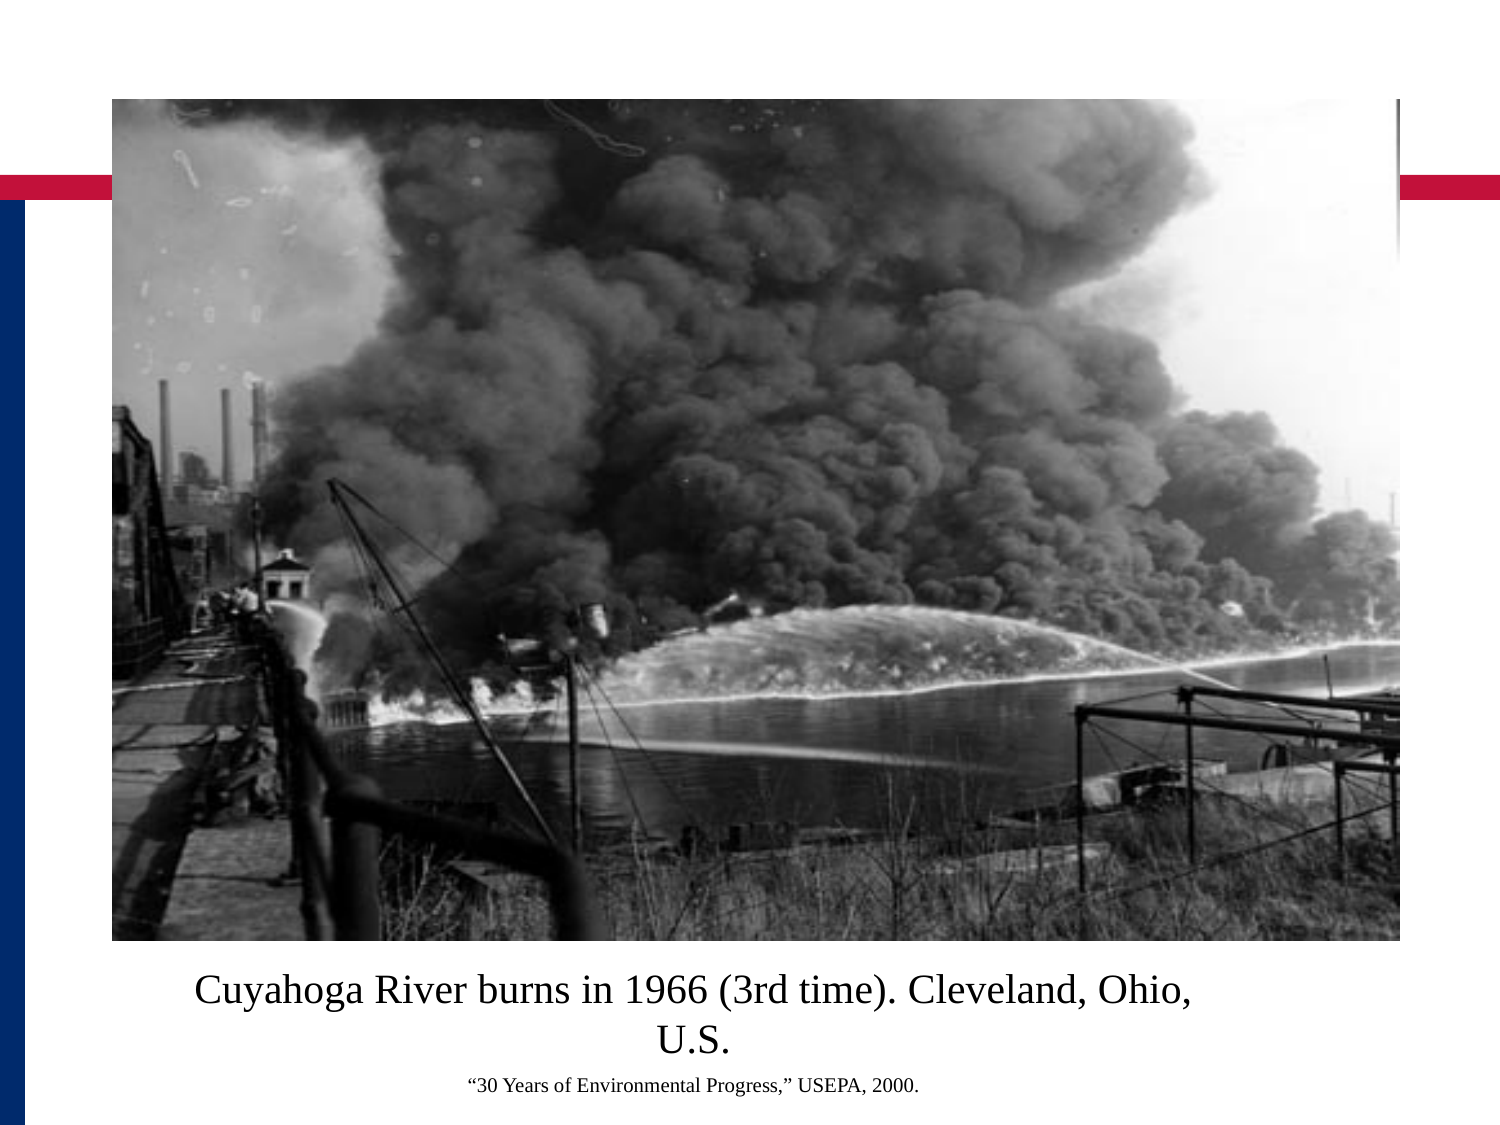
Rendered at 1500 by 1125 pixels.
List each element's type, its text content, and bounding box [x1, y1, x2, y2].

picture [112, 99, 1401, 941]
text_box Cuyahoga River burns in 1966 (3rd time). Cleveland, Ohio, U.S. “30 Years of Environmental Progress,” USEPA, 2000. [137, 954, 1250, 1105]
